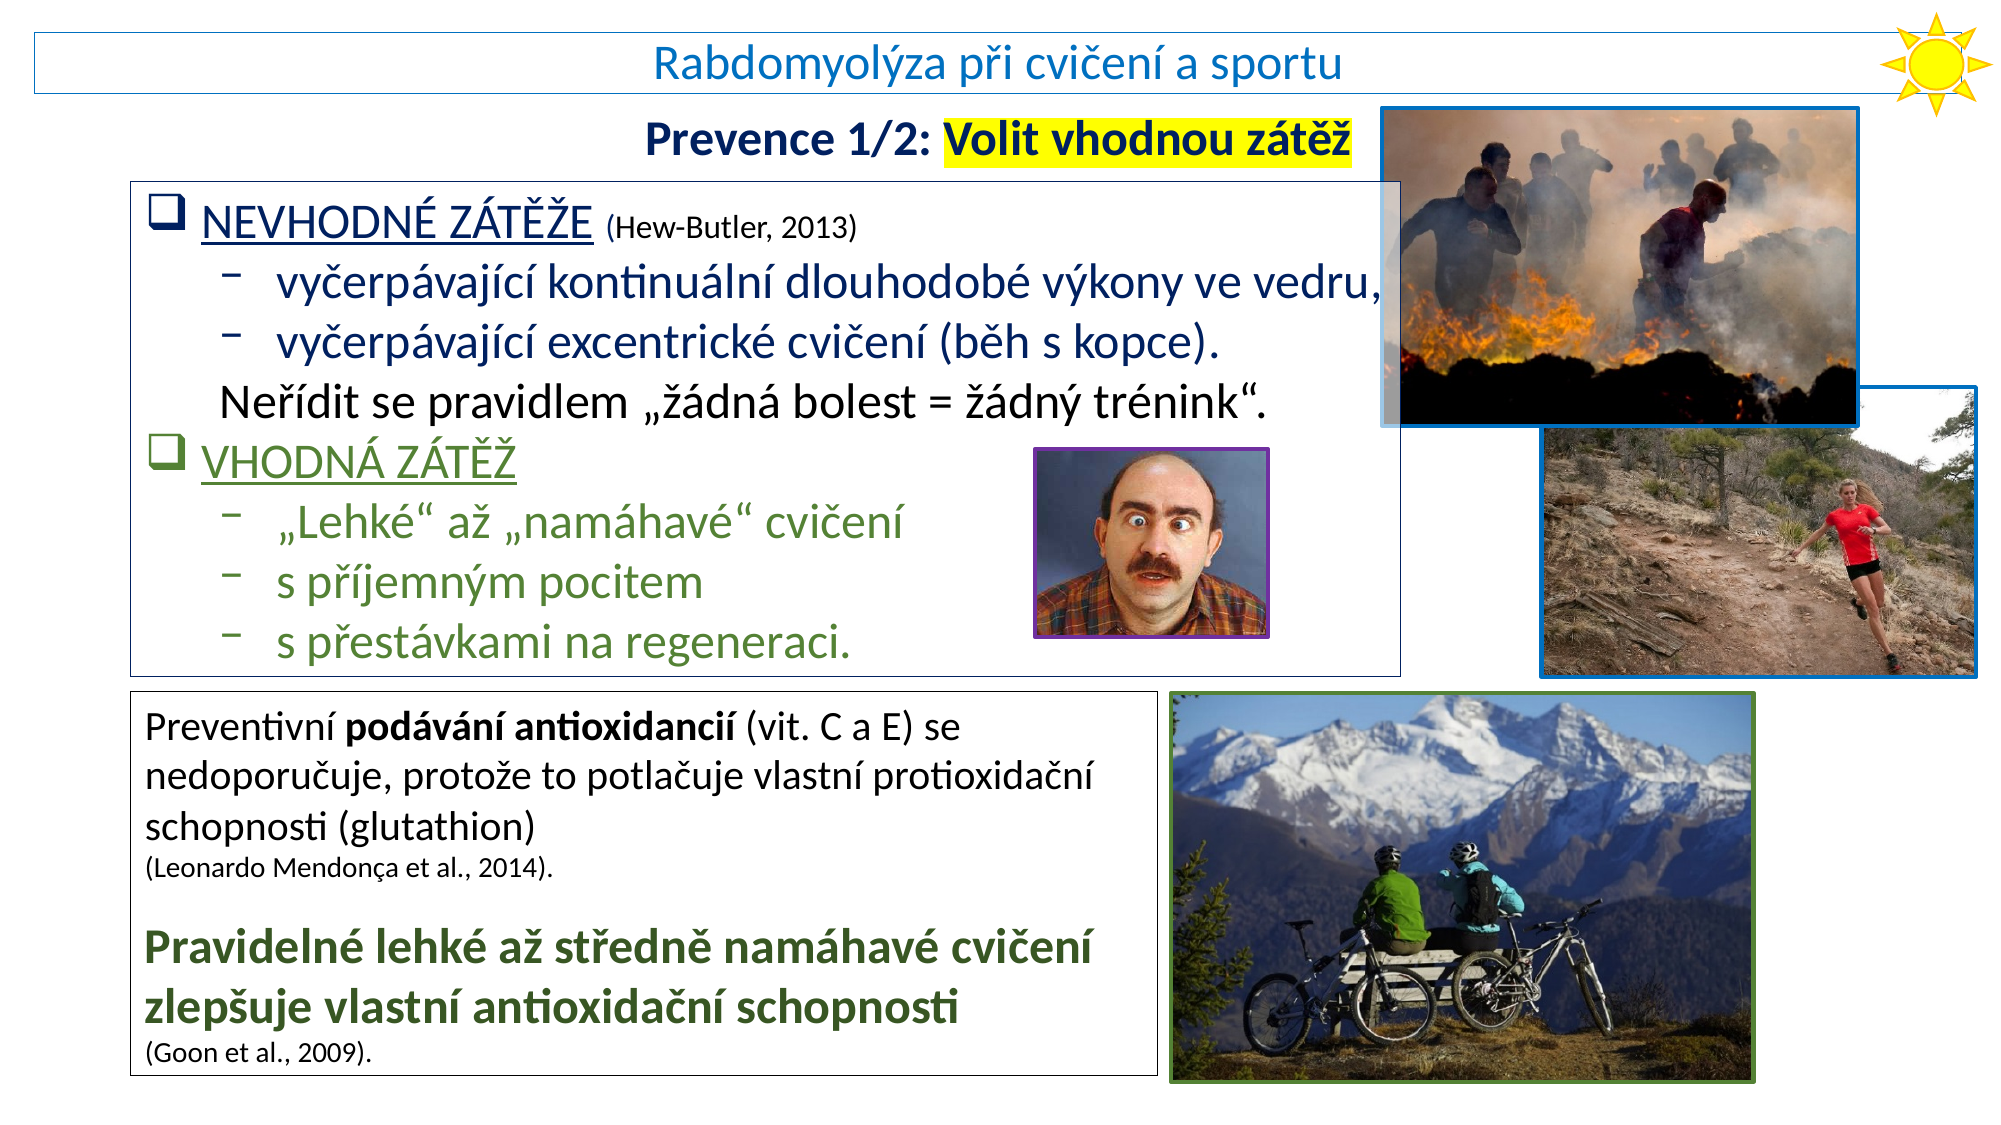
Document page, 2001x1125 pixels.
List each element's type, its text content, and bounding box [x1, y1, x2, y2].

picture [1383, 109, 1974, 675]
text_box [1908, 38, 1965, 91]
text_box [1927, 11, 1946, 36]
text_box [1879, 56, 1906, 74]
text_box [1951, 78, 1977, 103]
text_box Rabdomyolýza při cvičení a sportu [34, 32, 1962, 94]
text_box [1927, 93, 1946, 118]
text_box Preventivní podávání antioxidancií (vit. C a E) se nedoporučuje, protože to potlačuje vlastní protioxidační schopnosti (glutathion) (Leonardo Mendonça et al., 2014). Pravidelné lehké až středně namáhavé cvičení zlepšuje vlastní antioxidační schopnosti (Goon et al., 2009). [130, 691, 1158, 1076]
text_box [1896, 27, 1922, 51]
text_box [1967, 56, 1994, 74]
text_box NEVHODNÉ zátěže (Hew-Butler, 2013) vyčerpávající kontinuální dlouhodobé výkony ve vedru, vyčerpávající excentrické cvičení (běh s kopce). Neřídit se pravidlem „žádná bolest = žádný trénink“. Vhodná zátěž „Lehké“ až „namáhavé“ cvičení s příjemným pocitem s přestávkami na regeneraci. [130, 181, 1401, 677]
picture [1036, 451, 1266, 635]
text_box [1896, 78, 1922, 103]
text_box [1951, 27, 1977, 51]
picture [1173, 694, 1752, 1080]
text_box Prevence 1/2: Volit vhodnou zátěž [34, 98, 1962, 174]
